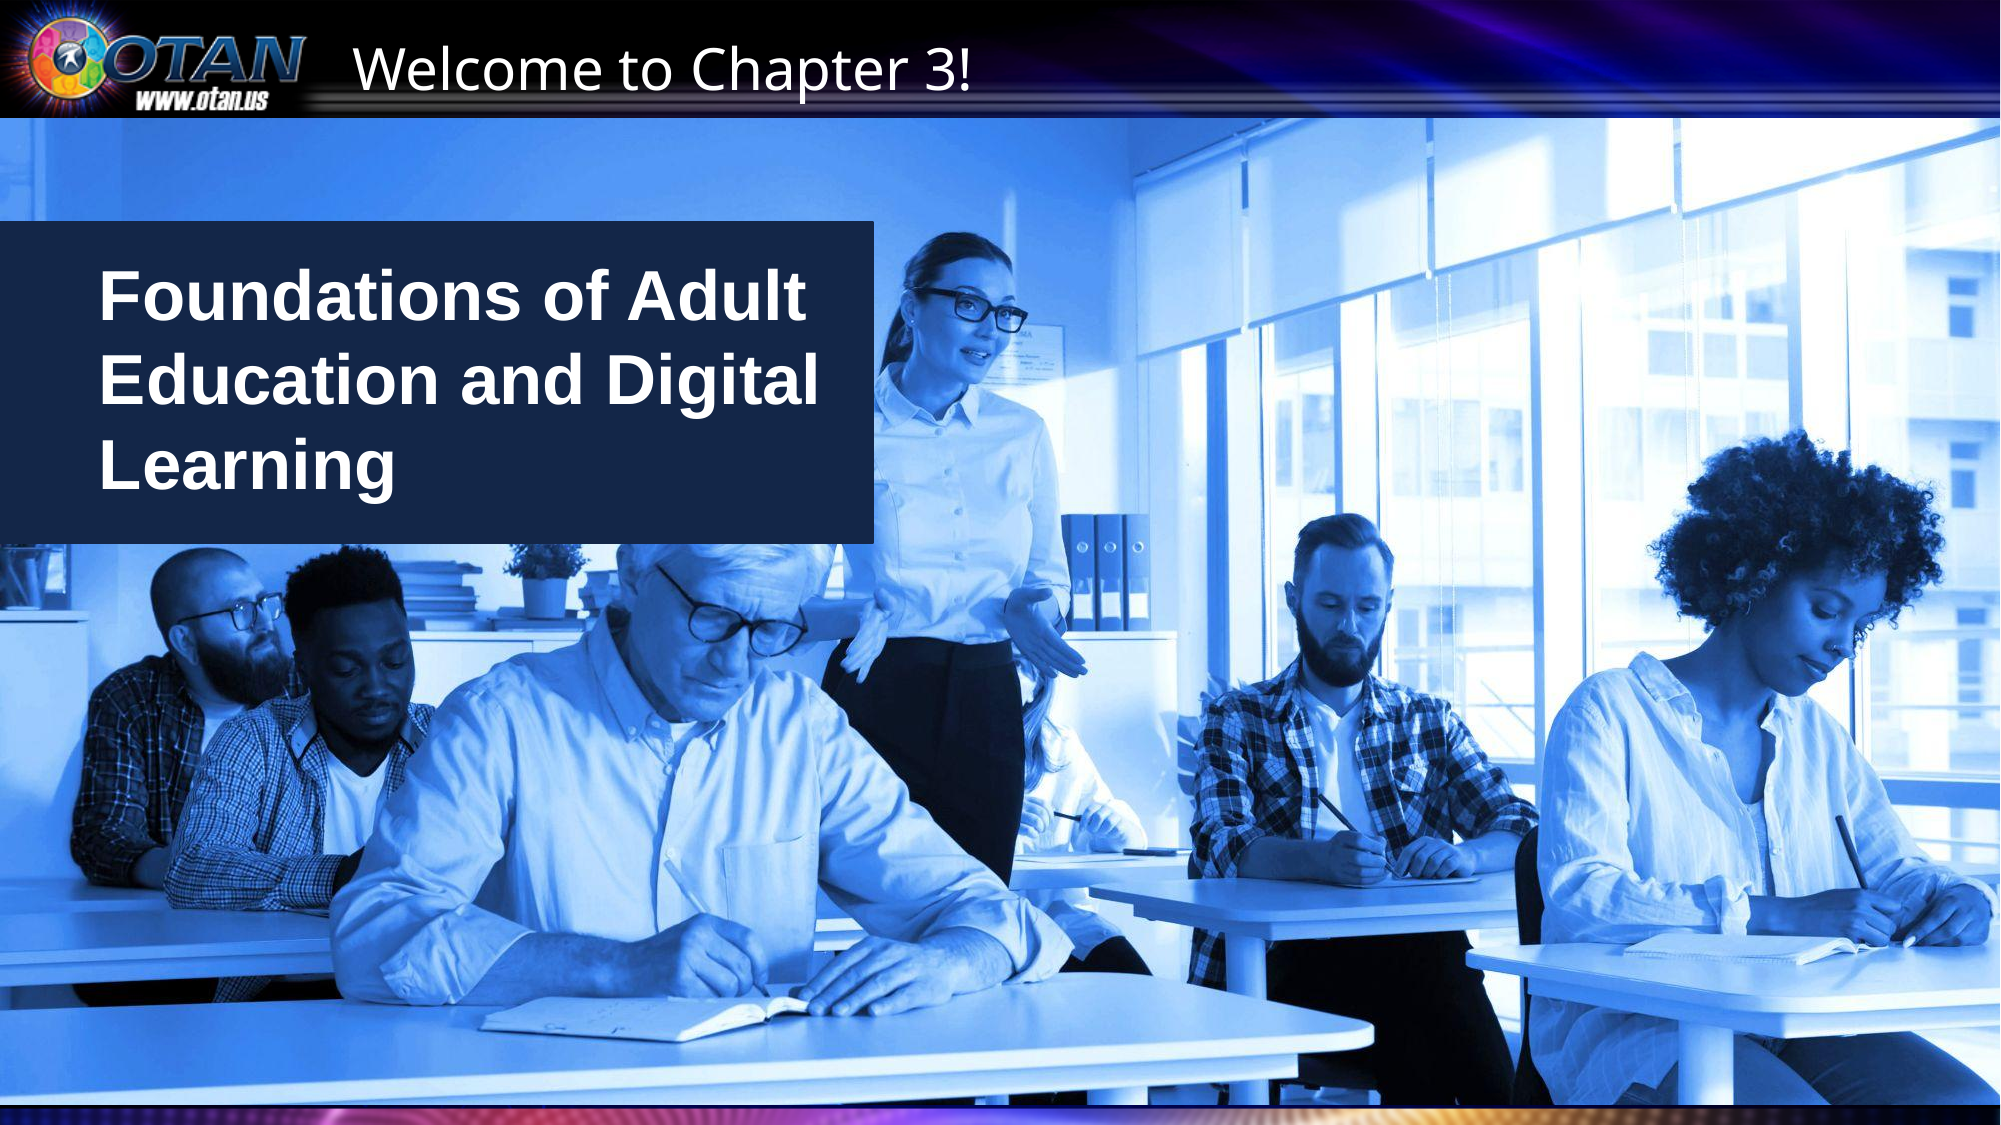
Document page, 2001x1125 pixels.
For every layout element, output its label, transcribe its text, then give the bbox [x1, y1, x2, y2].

title Welcome to Chapter 3! [337, 15, 2000, 117]
picture [0, 0, 2001, 1125]
